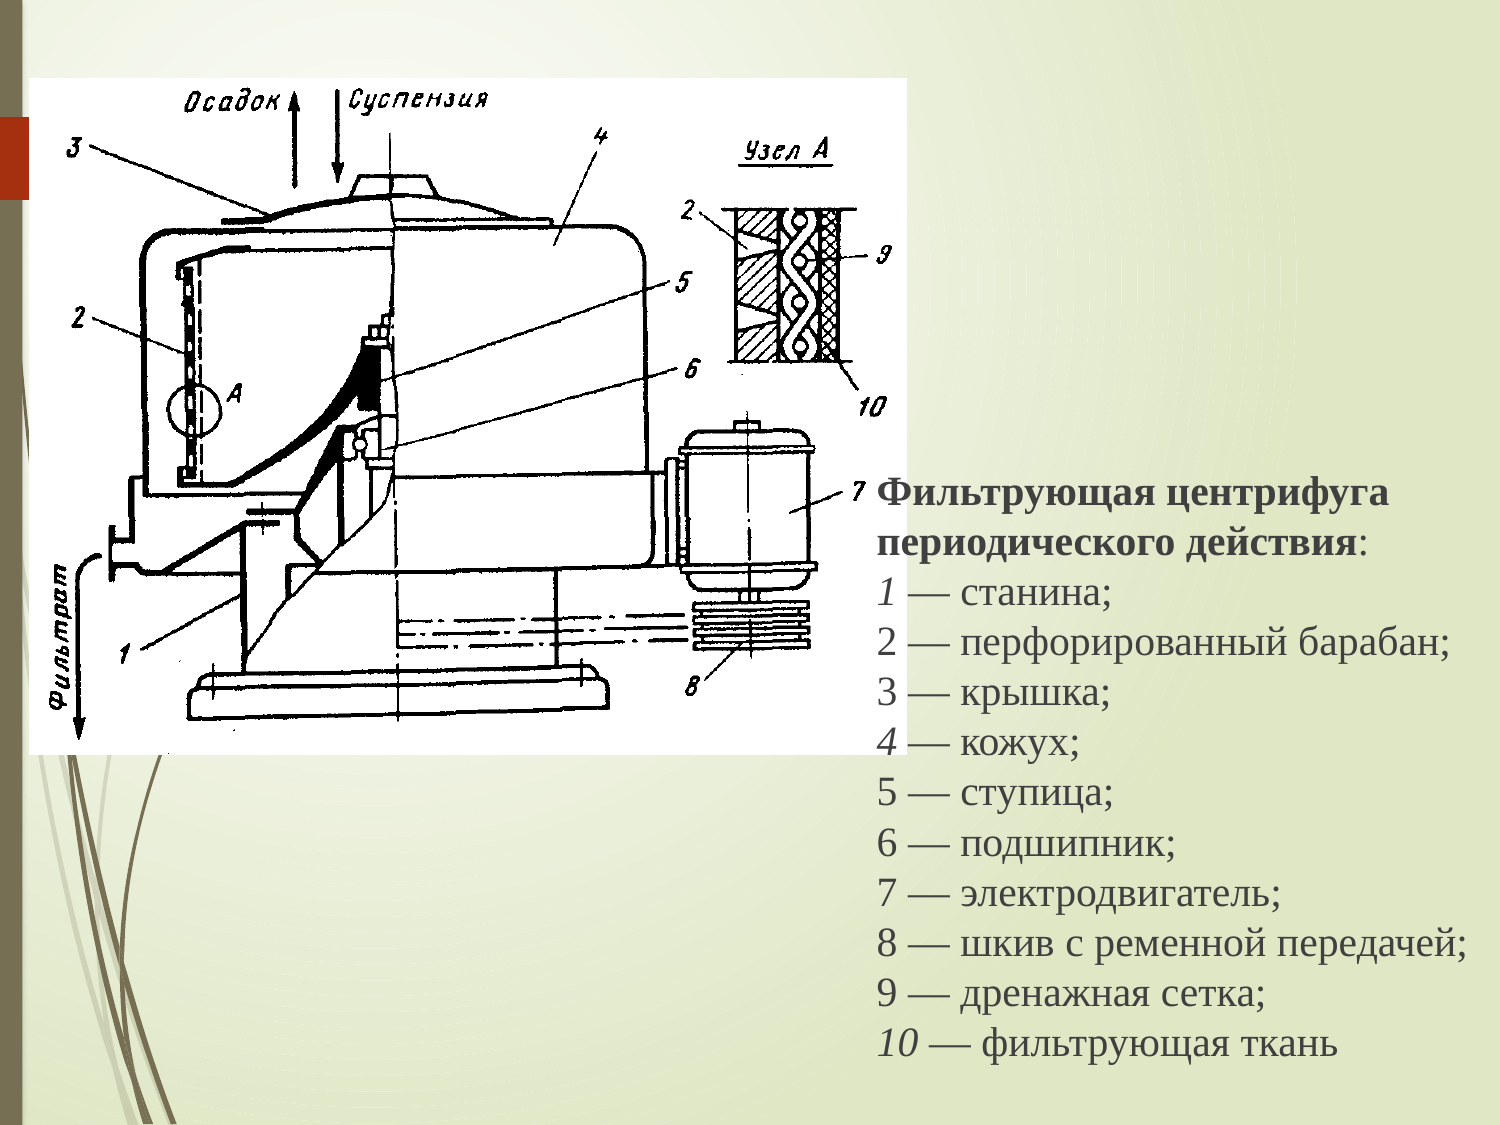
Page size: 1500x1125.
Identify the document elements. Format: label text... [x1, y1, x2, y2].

picture [29, 77, 907, 755]
list Фильтрующая центрифуга периодического действия: 1 — станина; 2 — перфорированный барабан; 3 — крышка; 4 — кожух; 5 — ступица; 6 — подшипник; 7 — электродвигатель; 8 — шкив с ременной передачей; 9 — дренажная сетка; 10 — фильтрующая ткань [861, 456, 1500, 1102]
